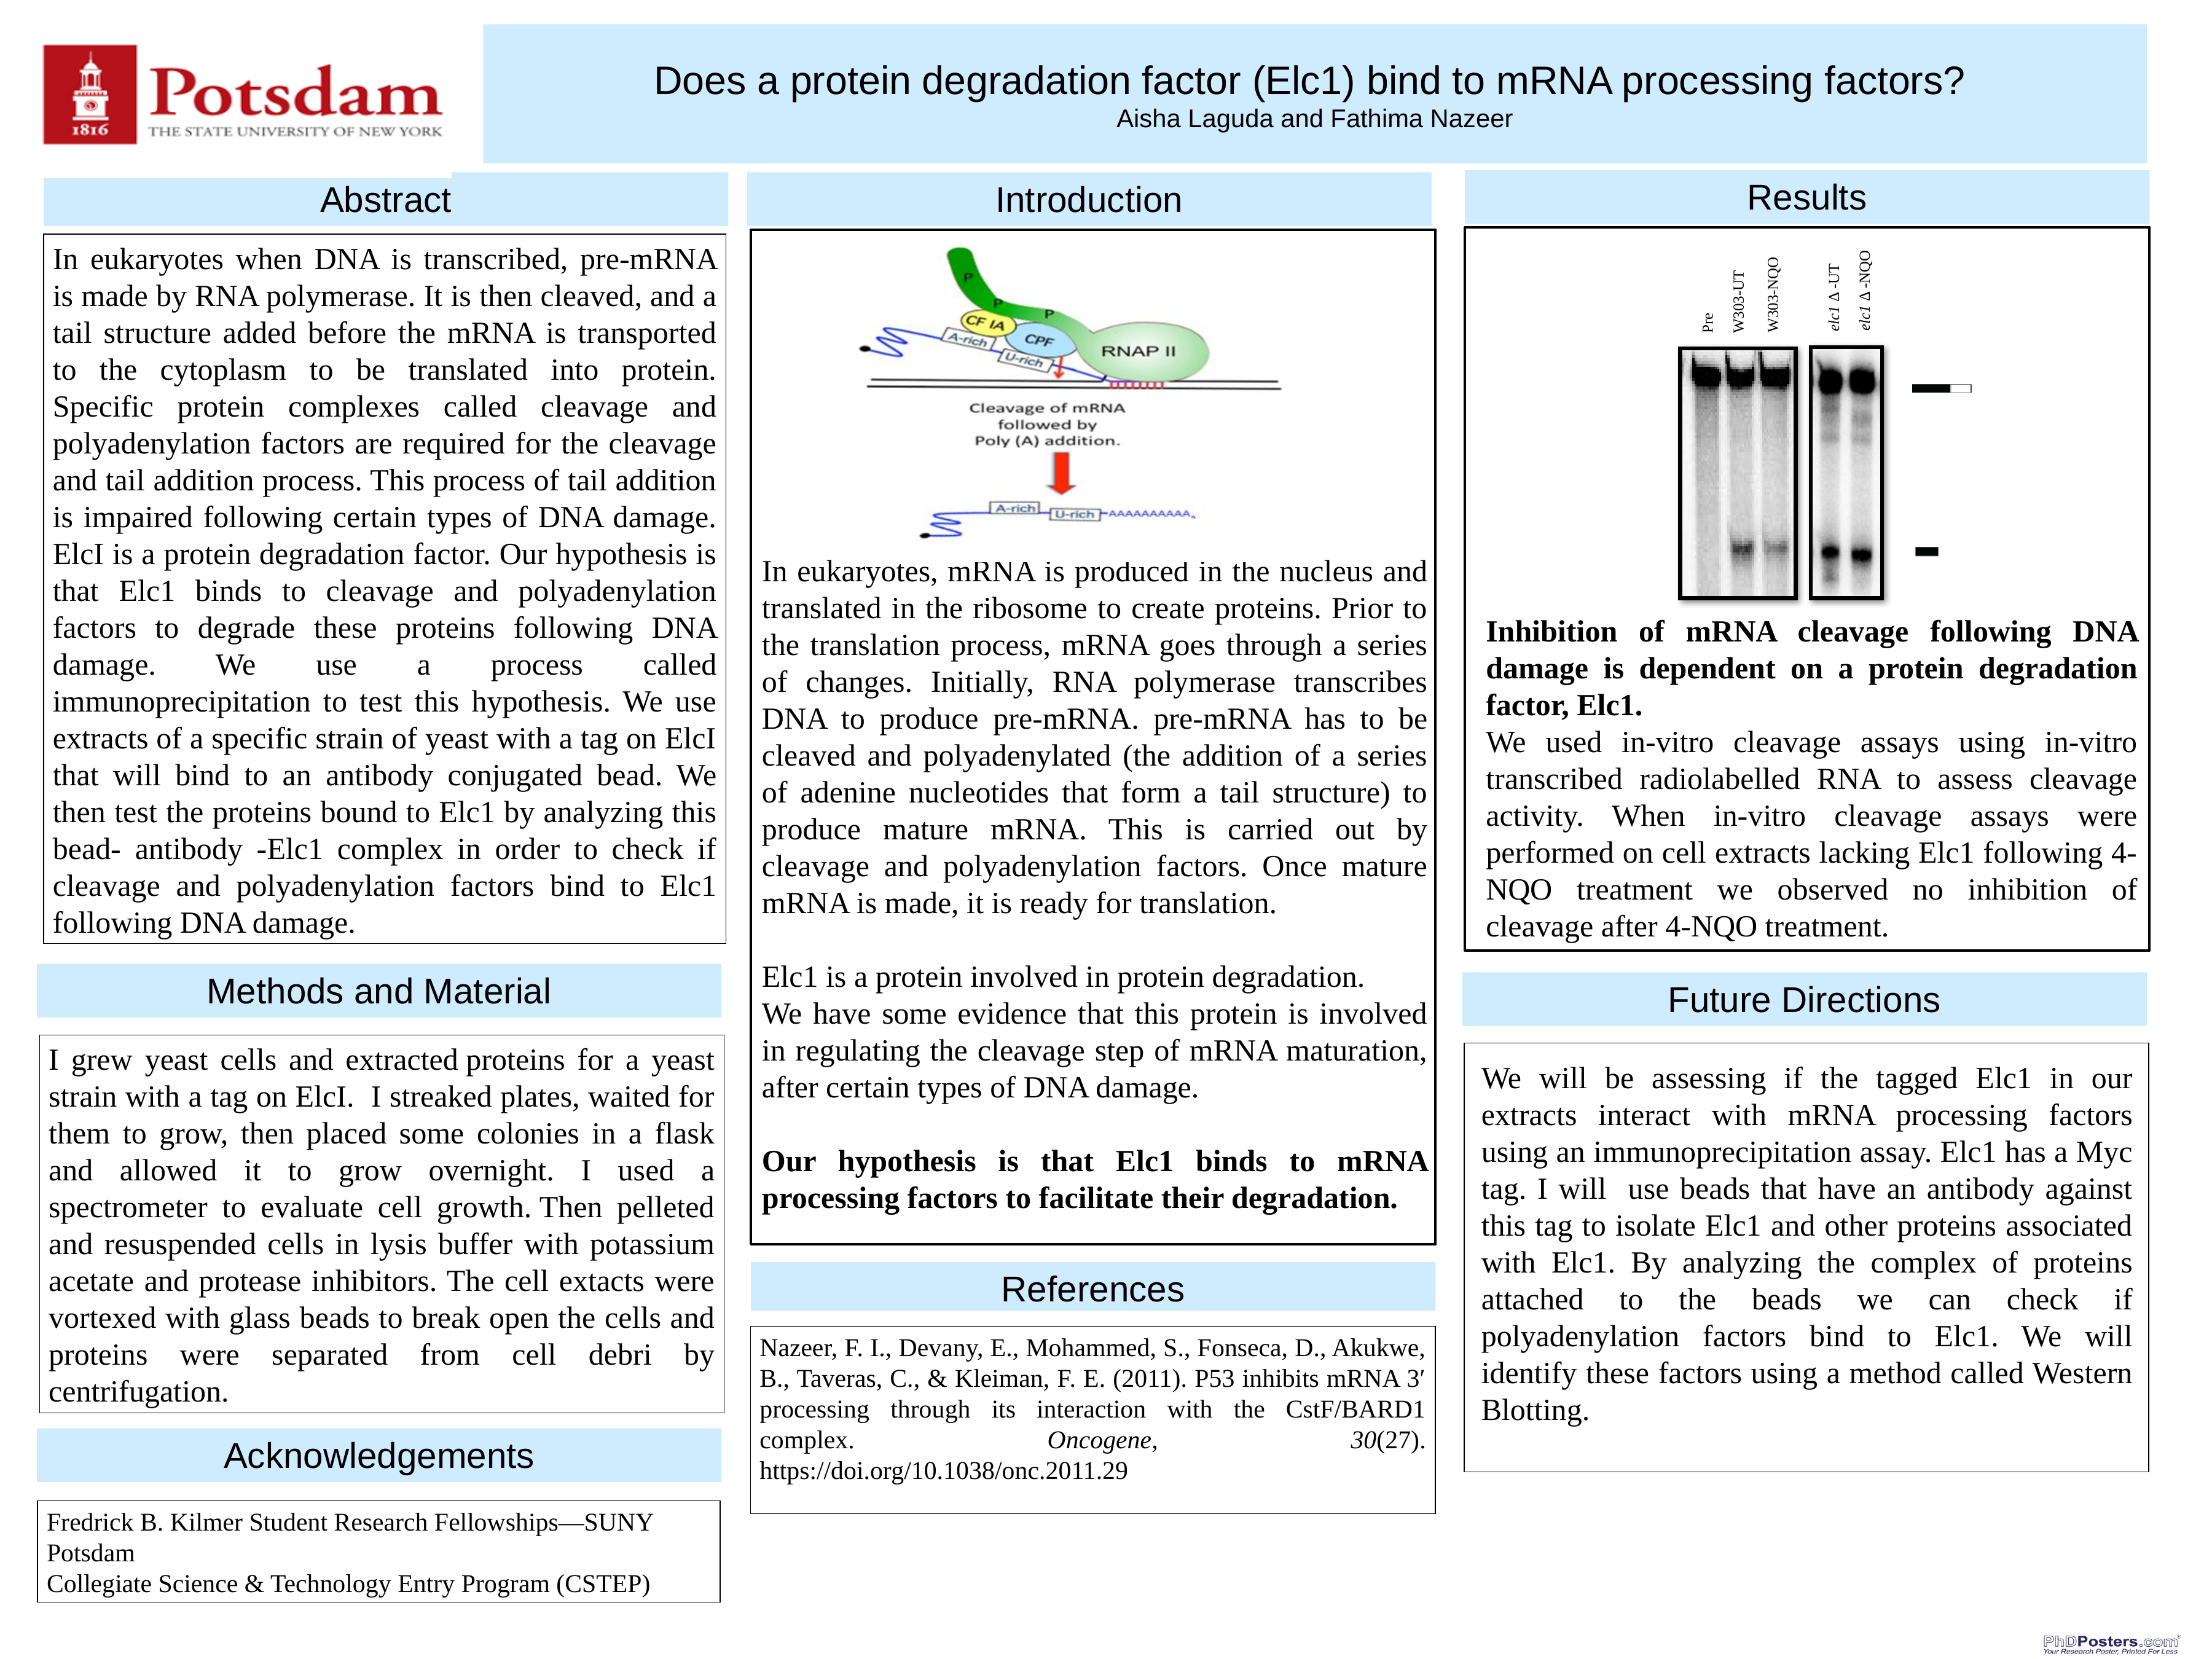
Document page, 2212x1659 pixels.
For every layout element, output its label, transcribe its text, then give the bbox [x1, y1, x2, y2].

text_box We will be assessing if the tagged Elc1 in our extracts interact with mRNA processing factors using an immunoprecipitation assay. Elc1 has a Myc tag. I will use beads that have an antibody against this tag to isolate Elc1 and other proteins associated with Elc1. By analyzing the complex of proteins attached to the beads we can check if polyadenylation factors bind to Elc1. We will identify these factors using a method called Western Blotting. [1472, 1053, 2143, 1432]
text_box Results [1465, 170, 2150, 224]
text_box [1464, 226, 2151, 952]
picture [2042, 1633, 2181, 1656]
title Does a protein degradation factor (Elc1) bind to mRNA processing factors? Aisha Laguda and Fathima Nazeer [483, 24, 2147, 163]
text_box Fredrick B. Kilmer Student Research Fellowships—SUNY Potsdam Collegiate Science & Technology Entry Program (CSTEP) [37, 1500, 720, 1602]
text_box Introduction [747, 172, 1432, 226]
text_box I grew yeast cells and extracted proteins for a yeast strain with a tag on ElcI. I streaked plates, waited for them to grow, then placed some colonies in a flask and allowed it to grow overnight. I used a spectrometer to evaluate cell growth. Then pelleted and resuspended cells in lysis buffer with potassium acetate and protease inhibitors. The cell extacts were vortexed with glass beads to break open the cells and proteins were separated from cell debri by centrifugation. [39, 1035, 724, 1413]
picture [844, 246, 1298, 562]
text_box [1464, 1043, 2149, 1472]
text_box In eukaryotes when DNA is transcribed, pre-mRNA is made by RNA polymerase. It is then cleaved, and a tail structure added before the mRNA is transported to the cytoplasm to be translated into protein. Specific protein complexes called cleavage and polyadenylation factors are required for the cleavage and tail addition process. This process of tail addition is impaired following certain types of DNA damage. ElcI is a protein degradation factor. Our hypothesis is that Elc1 binds to cleavage and polyadenylation factors to degrade these proteins following DNA damage. We use a process called immunoprecipitation to test this hypothesis. We use extracts of a specific strain of yeast with a tag on ElcI that will bind to an antibody conjugated bead. We then test the proteins bound to Elc1 by analyzing this bead- antibody -Elc1 complex in order to check if cleavage and polyadenylation factors bind to Elc1 following DNA damage. [44, 233, 726, 944]
text_box [750, 229, 1437, 1245]
text_box Methods and Material [37, 963, 722, 1018]
list Abstract [44, 172, 729, 226]
picture [36, 9, 452, 179]
text_box Future Directions [1462, 972, 2147, 1026]
text_box References [751, 1261, 1436, 1311]
text_box Inhibition of mRNA cleavage following DNA damage is dependent on a protein degradation factor, Elc1. We used in-vitro cleavage assays using in-vitro transcribed radiolabelled RNA to assess cleavage activity. When in-vitro cleavage assays were performed on cell extracts lacking Elc1 following 4-NQO treatment we observed no inhibition of cleavage after 4-NQO treatment. [1477, 606, 2147, 947]
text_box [1682, 238, 1978, 597]
text_box Acknowledgements [37, 1428, 722, 1483]
text_box Nazeer, F. I., Devany, E., Mohammed, S., Fonseca, D., Akukwe, B., Taveras, C., & Kleiman, F. E. (2011). P53 inhibits mRNA 3′ processing through its interaction with the CstF/BARD1 complex. Oncogene, 30(27). https://doi.org/10.1038/onc.2011.29 [750, 1326, 1435, 1514]
